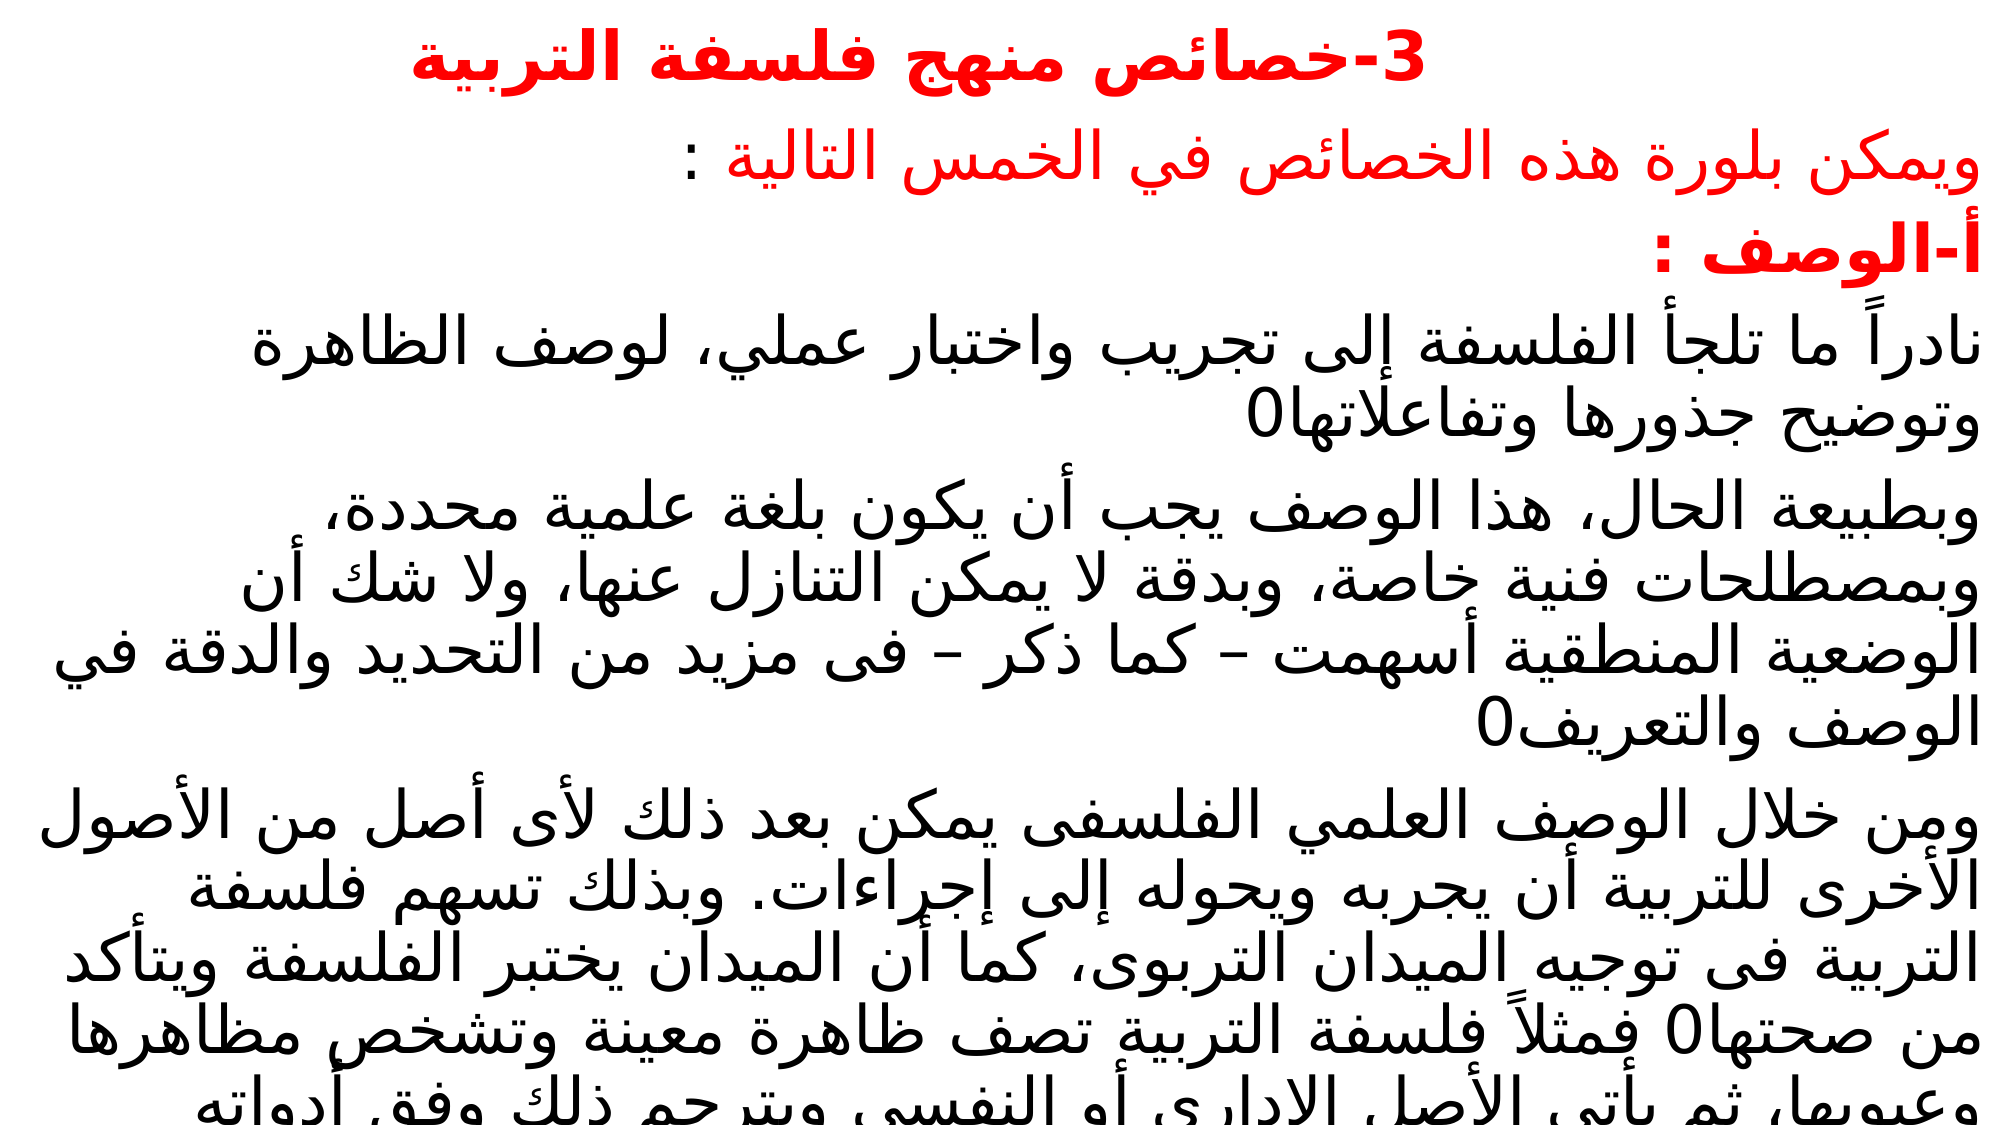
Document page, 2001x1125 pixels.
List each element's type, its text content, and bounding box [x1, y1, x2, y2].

subtitle ويمكن بلورة هذه الخصائص في الخمس التالية : أ-الوصف : نادراً ما تلجأ الفلسفة إلى تجريب واختبار عملي، لوصف الظاهرة وتوضيح جذورها وتفاعلاتها0 وبطبيعة الحال، هذا الوصف يجب أن يكون بلغة علمية محددة، وبمصطلحات فنية خاصة، وبدقة لا يمكن التنازل عنها، ولا شك أن الوضعية المنطقية أسهمت – كما ذكر – فى مزيد من التحديد والدقة في الوصف والتعريف0 ومن خلال الوصف العلمي الفلسفى يمكن بعد ذلك لأى أصل من الأصول الأخرى للتربية أن يجربه ويحوله إلى إجراءات. وبذلك تسهم فلسفة التربية فى توجيه الميدان التربوى، كما أن الميدان يختبر الفلسفة ويتأكد من صحتها0 فمثلاً فلسفة التربية تصف ظاهرة معينة وتشخص مظاهرها وعيوبها، ثم يأتي الأصل الإداري أو النفسي ويترجم ذلك وفق أدواته ومعلوماته إلى تطبيق فى المدارس والجامعات0 [18, 114, 2000, 1055]
title 3-خصائص منهج فلسفة التربية [177, 14, 1638, 103]
